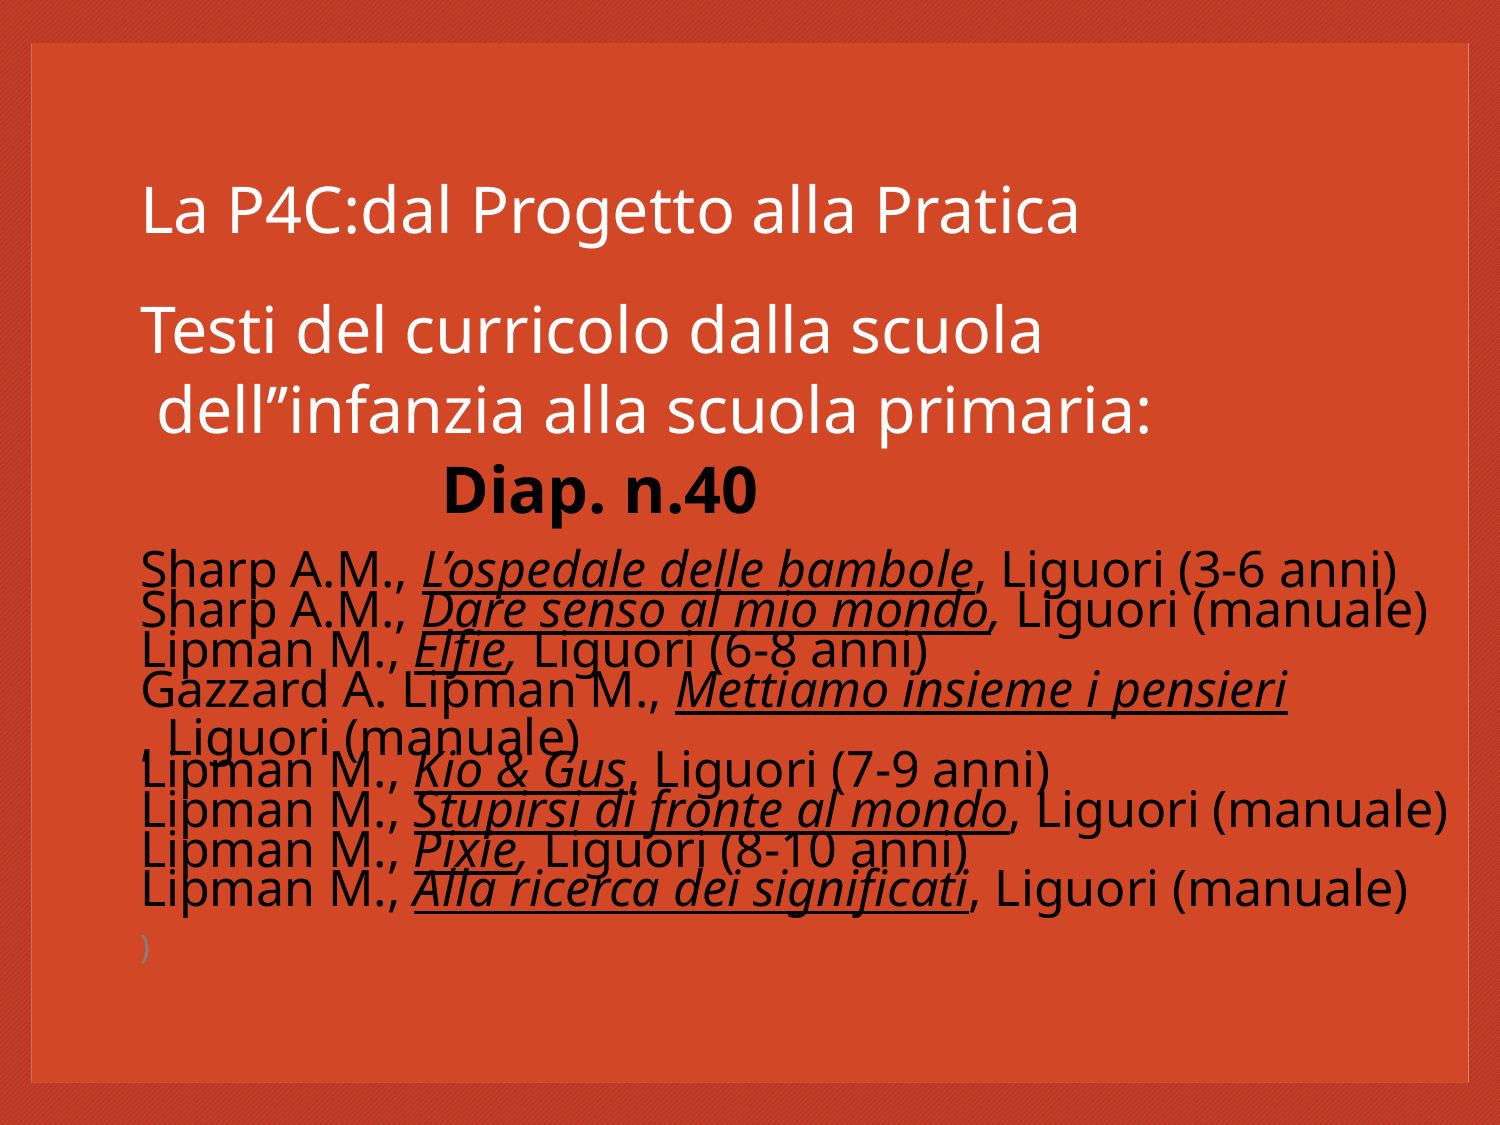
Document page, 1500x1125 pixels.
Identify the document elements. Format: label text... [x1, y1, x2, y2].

title La P4C:dal Progetto alla Pratica Testi del curricolo dalla scuola dell’’infanzia alla scuola primaria: Diap. n.40 Sharp A.M., L’ospedale delle bambole, Liguori (3-6 anni) Sharp A.M., Dare senso al mio mondo, Liguori (manuale) Lipman M., Elfie, Liguori (6-8 anni) Gazzard A. Lipman M., Mettiamo insieme i pensieri, Liguori (manuale) Lipman M., Kio & Gus, Liguori (7-9 anni) Lipman M., Stupirsi di fronte al mondo, Liguori (manuale) Lipman M., Pixie, Liguori (8-10 anni) Lipman M., Alla ricerca dei significati, Liguori (manuale) ) [23, 18, 1472, 1080]
